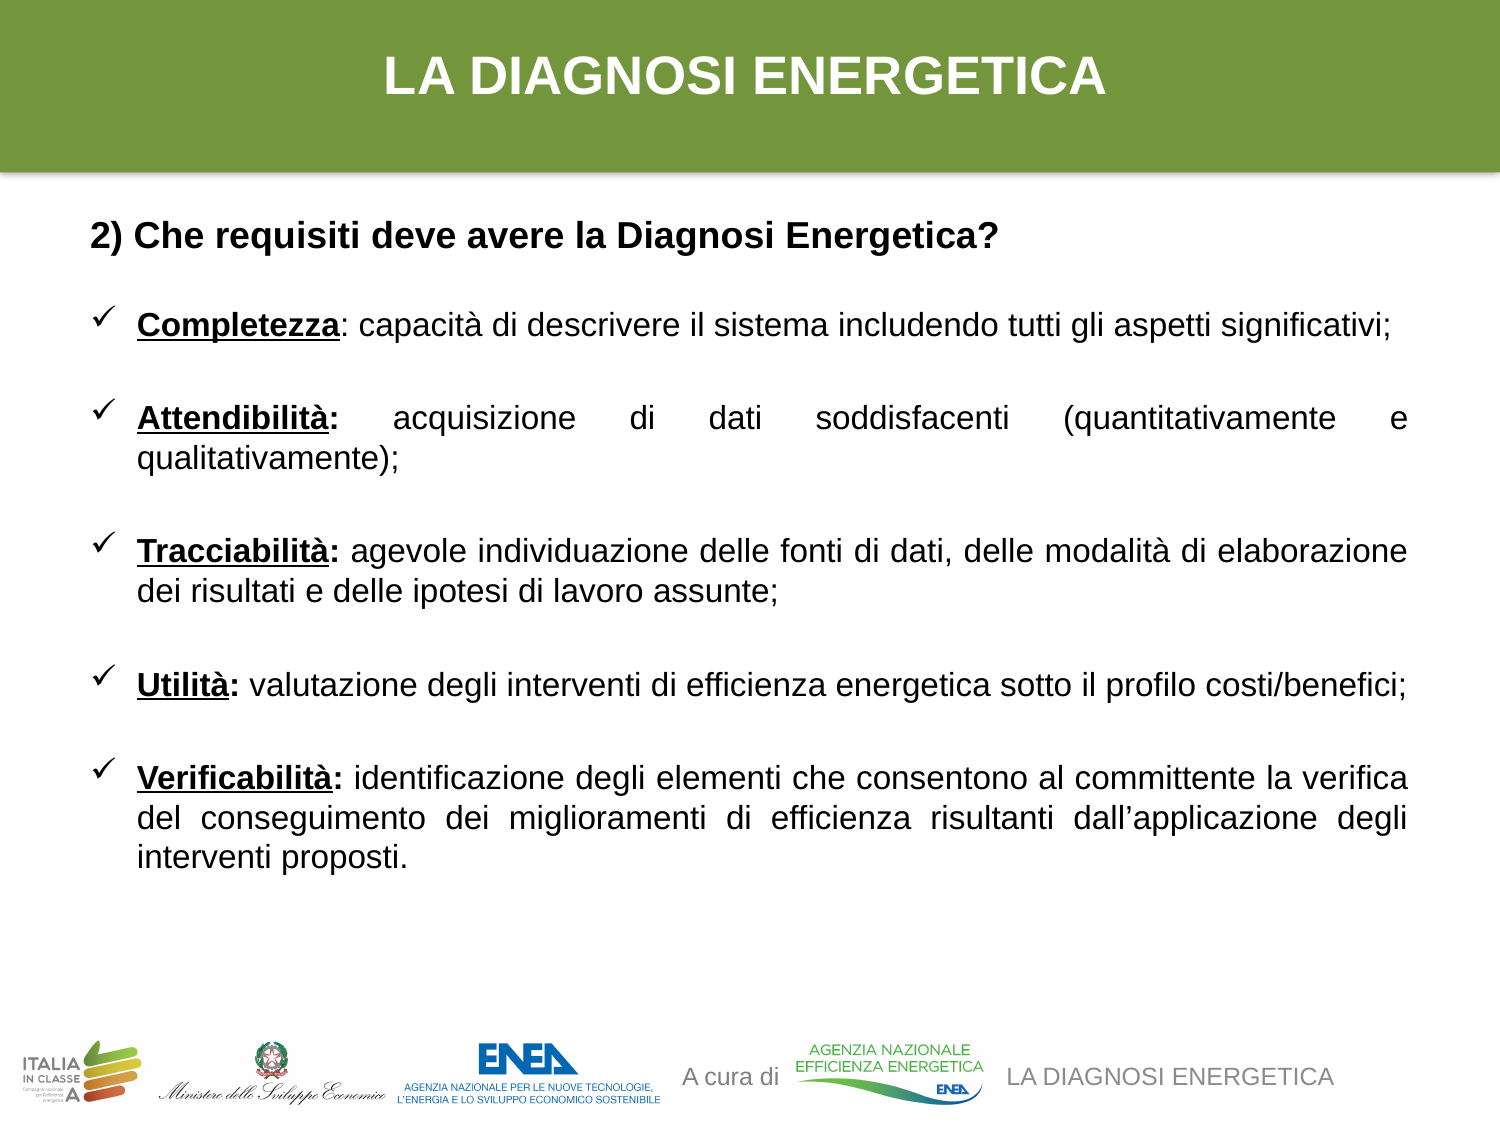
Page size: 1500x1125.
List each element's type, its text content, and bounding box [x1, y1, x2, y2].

picture [15, 1034, 670, 1111]
list Completezza: capacità di descrivere il sistema includendo tutti gli aspetti significativi; Attendibilità: acquisizione di dati soddisfacenti (quantitativamente e qualitativamente); Tracciabilità: agevole individuazione delle fonti di dati, delle modalità di elaborazione dei risultati e delle ipotesi di lavoro assunte; Utilità: valutazione degli interventi di efficienza energetica sotto il profilo costi/benefici; Verificabilità: identificazione degli elementi che consentono al committente la verifica del conseguimento dei miglioramenti di efficienza risultanti dall’applicazione degli interventi proposti. [75, 295, 1425, 901]
picture [789, 1034, 992, 1111]
list 2) Che requisiti deve avere la Diagnosi Energetica? [75, 203, 1425, 265]
